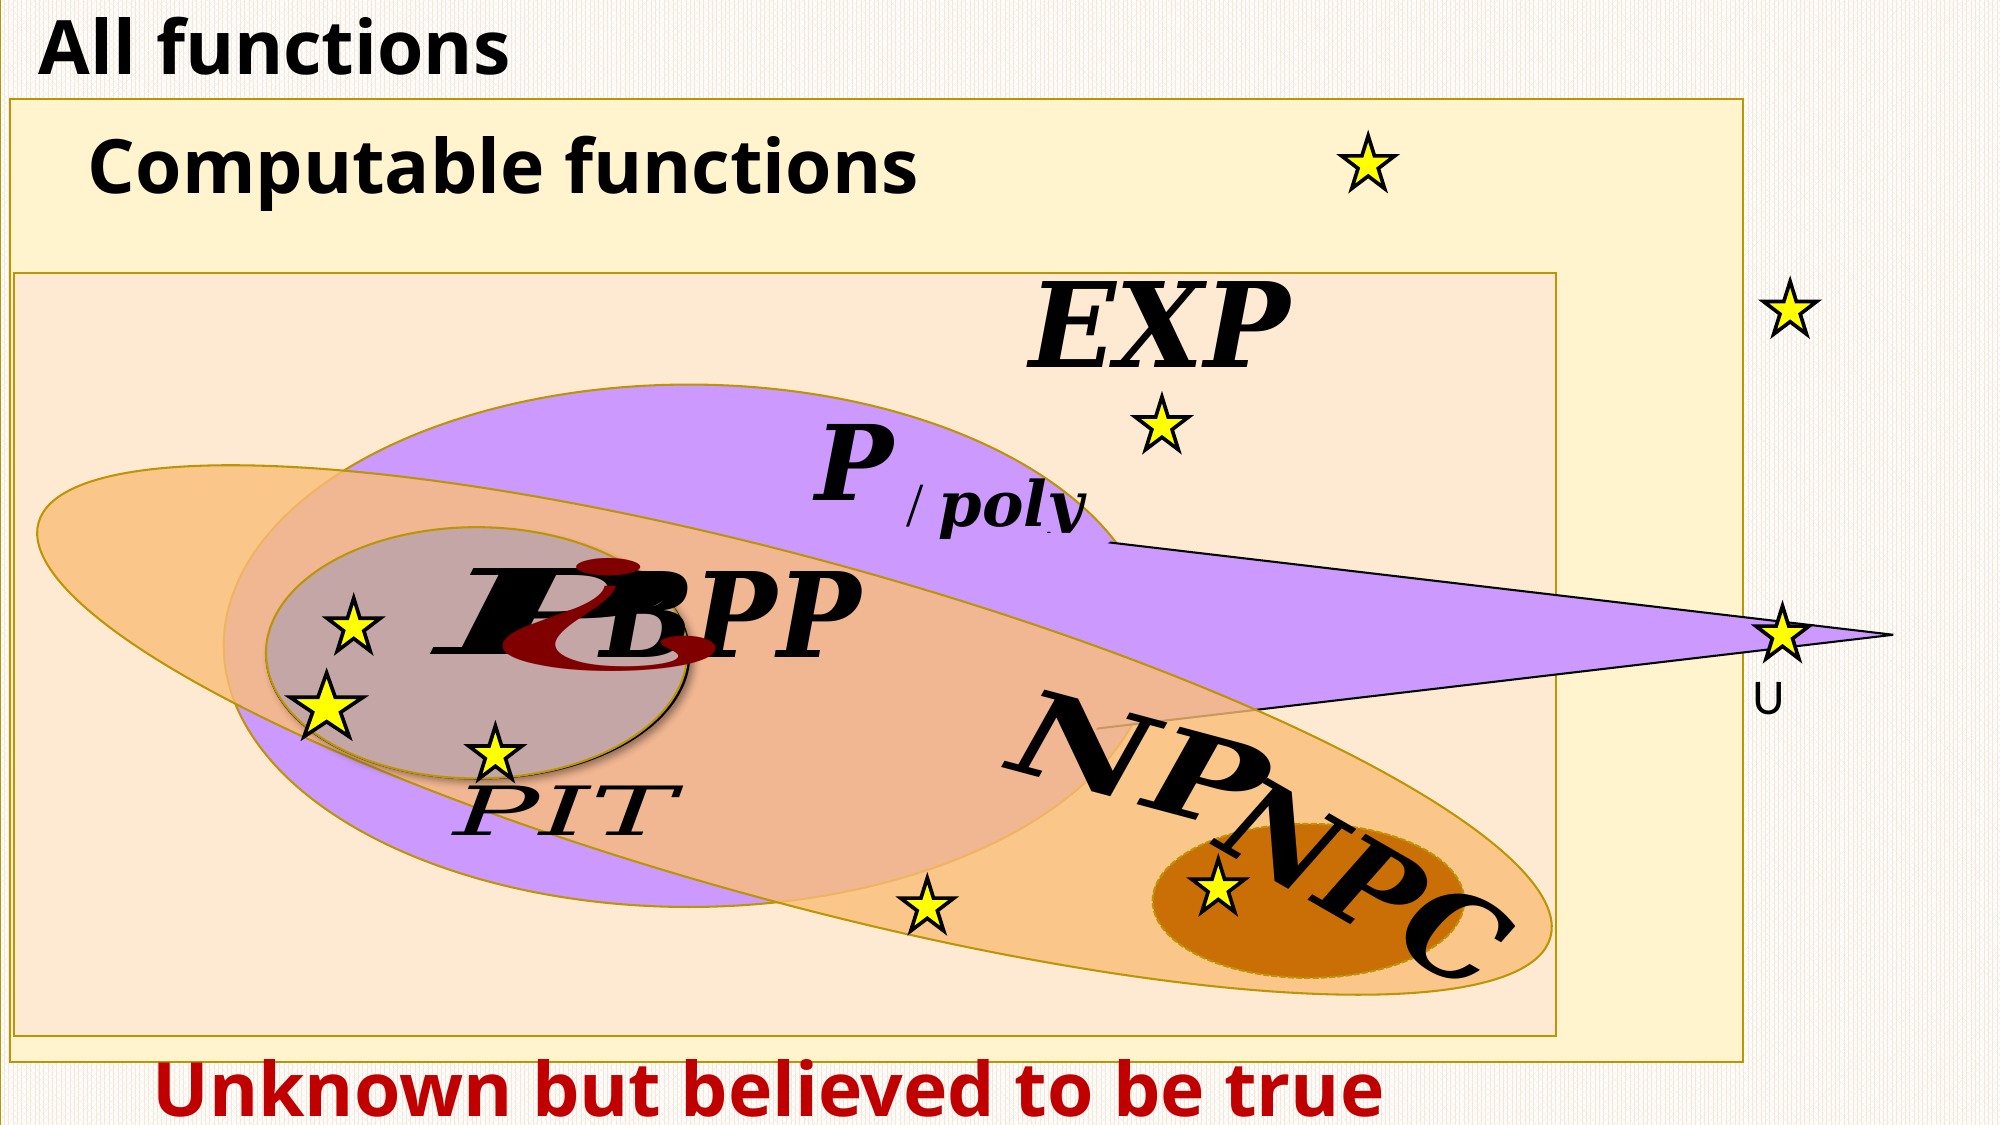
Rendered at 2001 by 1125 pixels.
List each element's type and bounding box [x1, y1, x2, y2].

text_box [1763, 281, 2000, 412]
text_box [0, 0, 2000, 1125]
text_box [1737, 605, 1985, 734]
text_box [223, 384, 1894, 907]
text_box [1135, 389, 1539, 466]
text_box [10, 559, 1579, 901]
text_box [1341, 135, 1703, 221]
text_box [13, 263, 1556, 559]
text_box [13, 901, 1556, 1036]
text_box [877, 877, 1124, 1005]
text_box [1152, 822, 1524, 978]
text_box [265, 527, 699, 779]
text_box [445, 725, 693, 852]
text_box [327, 598, 642, 668]
text_box [1191, 859, 1466, 975]
text_box [290, 668, 724, 762]
text_box [9, 99, 1744, 1062]
